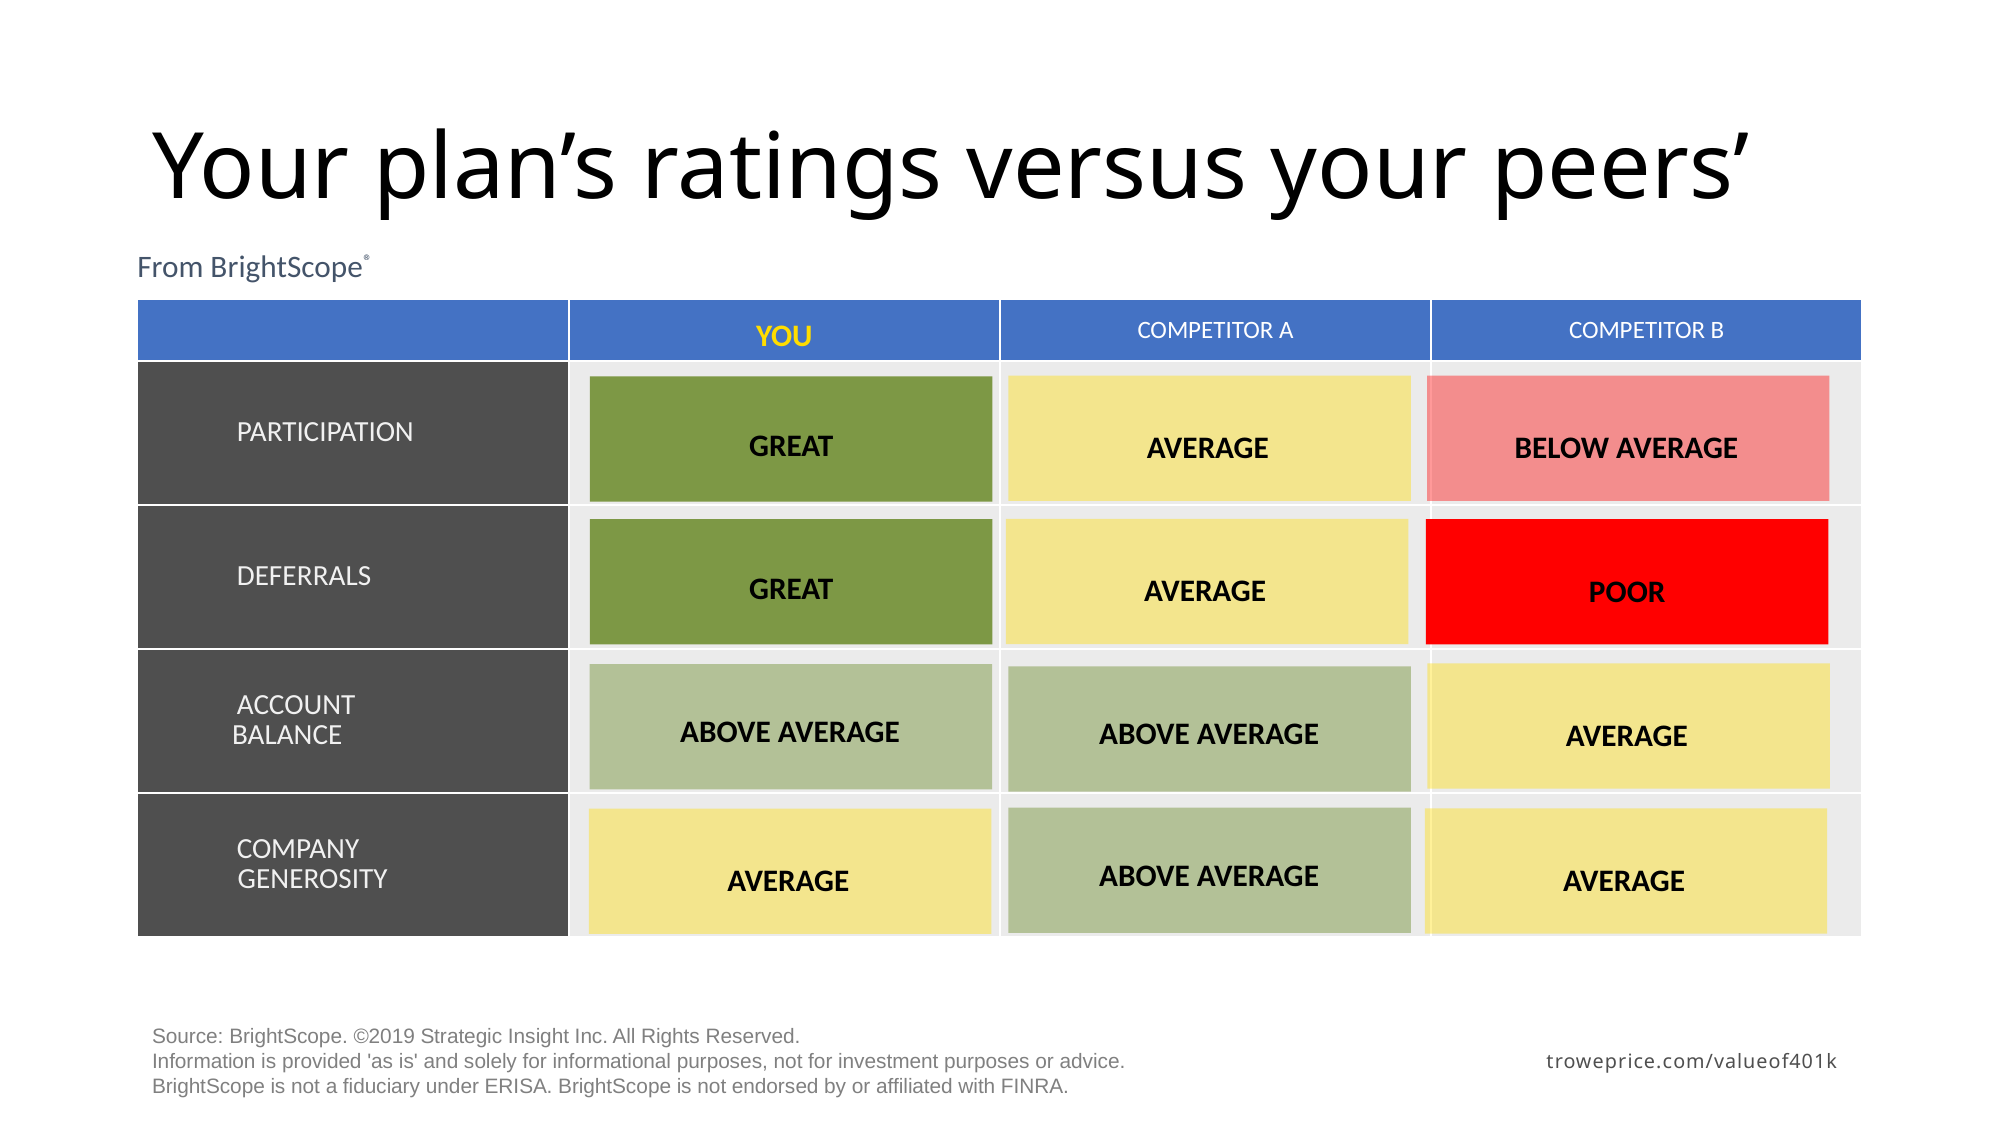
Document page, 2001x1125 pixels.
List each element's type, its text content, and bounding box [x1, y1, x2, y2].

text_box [1424, 808, 1828, 934]
table_header COMPETITOR B [1432, 300, 1861, 360]
table_cell ACCOUNT BALANCE [138, 650, 568, 792]
table_cell [1001, 650, 1430, 792]
text_box Source: BrightScope. ©2019 Strategic Insight Inc. All Rights Reserved. Information is provided 'as is' and solely for informational purposes, not for investment purposes or advice. BrightScope is not a fiduciary under ERISA. BrightScope is not endorsed by or affiliated with FINRA. [137, 1015, 1702, 1105]
table_cell DEFERRALS [138, 506, 568, 648]
text_box troweprice.com/valueof401k [1702, 1048, 1838, 1073]
table_cell COMPANY GENEROSITY [138, 794, 568, 936]
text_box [1008, 375, 1411, 501]
table_header [138, 300, 568, 360]
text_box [1427, 663, 1830, 789]
table_cell [570, 362, 999, 504]
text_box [1008, 666, 1411, 792]
table_cell [570, 506, 999, 648]
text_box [1426, 375, 1830, 501]
table_cell [1001, 506, 1430, 648]
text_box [589, 664, 993, 790]
table_cell [1432, 506, 1861, 648]
table_cell [570, 650, 999, 792]
table_header COMPETITOR A [1001, 300, 1430, 360]
title Your plan’s ratings versus your peers’ [137, 59, 1863, 278]
table_header YOU [570, 300, 999, 360]
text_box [588, 808, 992, 934]
text_box From BrightScope® [137, 245, 821, 284]
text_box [1005, 518, 1409, 645]
table_cell [1001, 794, 1430, 936]
table_cell [1001, 362, 1430, 504]
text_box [589, 519, 993, 645]
table_cell [1432, 650, 1861, 792]
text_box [589, 376, 993, 502]
table_cell PARTICIPATION [138, 362, 568, 504]
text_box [1008, 807, 1411, 933]
table_cell [570, 794, 999, 936]
table_cell [1432, 794, 1861, 936]
table_cell [1432, 362, 1861, 504]
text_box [1425, 519, 1829, 645]
